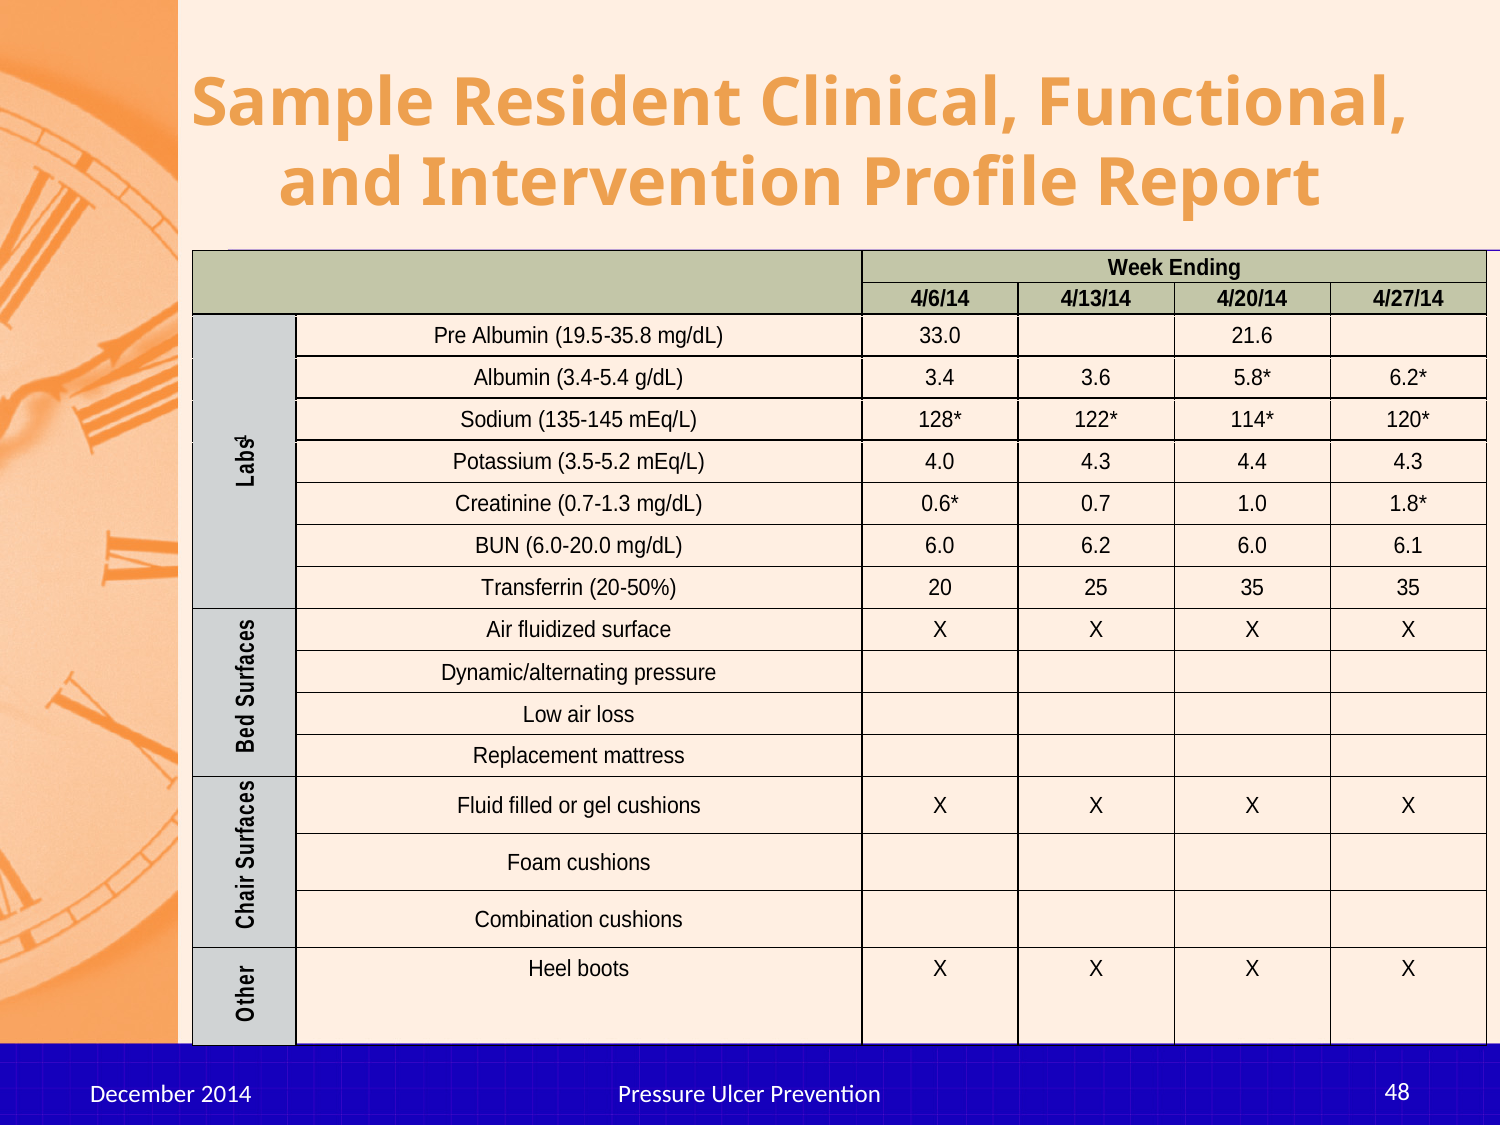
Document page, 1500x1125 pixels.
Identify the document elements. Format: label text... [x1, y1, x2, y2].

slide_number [75, 1062, 425, 1122]
footer Pressure Ulcer Prevention [512, 1071, 988, 1122]
picture [0, 0, 1500, 1125]
slide_number 48 [1074, 1071, 1425, 1121]
title Sample Resident Clinical, Functional, and Intervention Profile Report [174, 45, 1425, 233]
